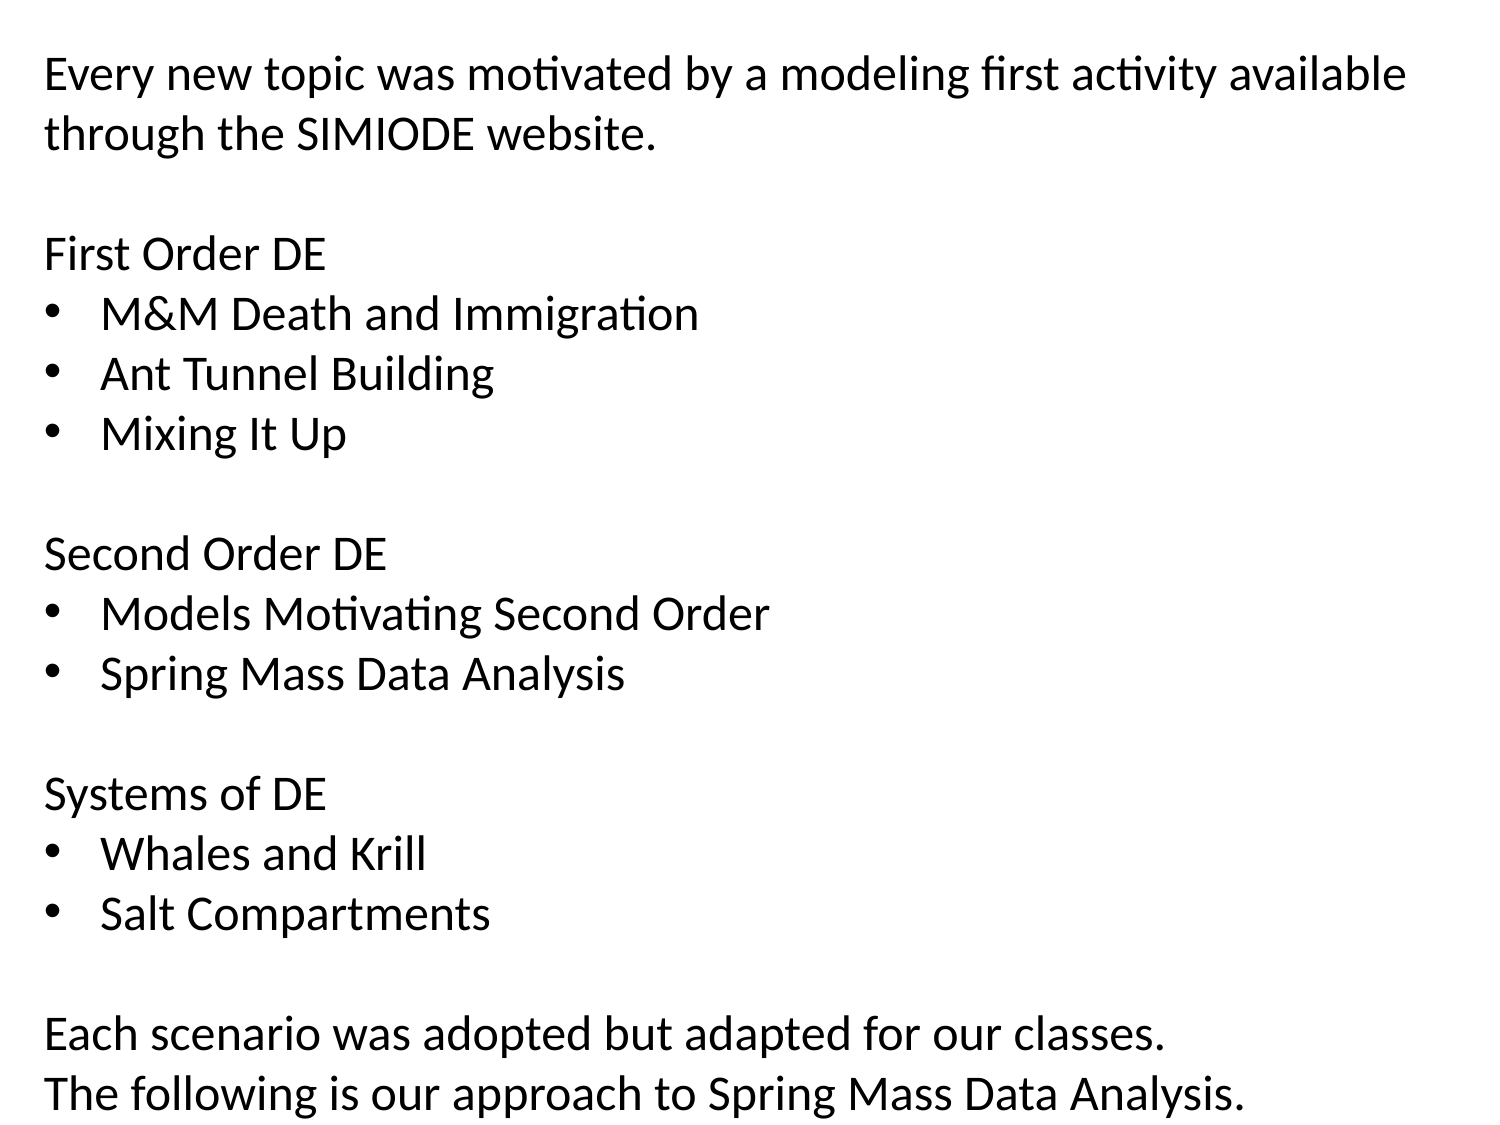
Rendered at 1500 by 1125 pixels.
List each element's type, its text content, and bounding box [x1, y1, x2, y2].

text_box Every new topic was motivated by a modeling first activity available through the SIMIODE website. First Order DE M&M Death and Immigration Ant Tunnel Building Mixing It Up Second Order DE Models Motivating Second Order Spring Mass Data Analysis Systems of DE Whales and Krill Salt Compartments Each scenario was adopted but adapted for our classes. The following is our approach to Spring Mass Data Analysis. [29, 33, 1473, 1125]
